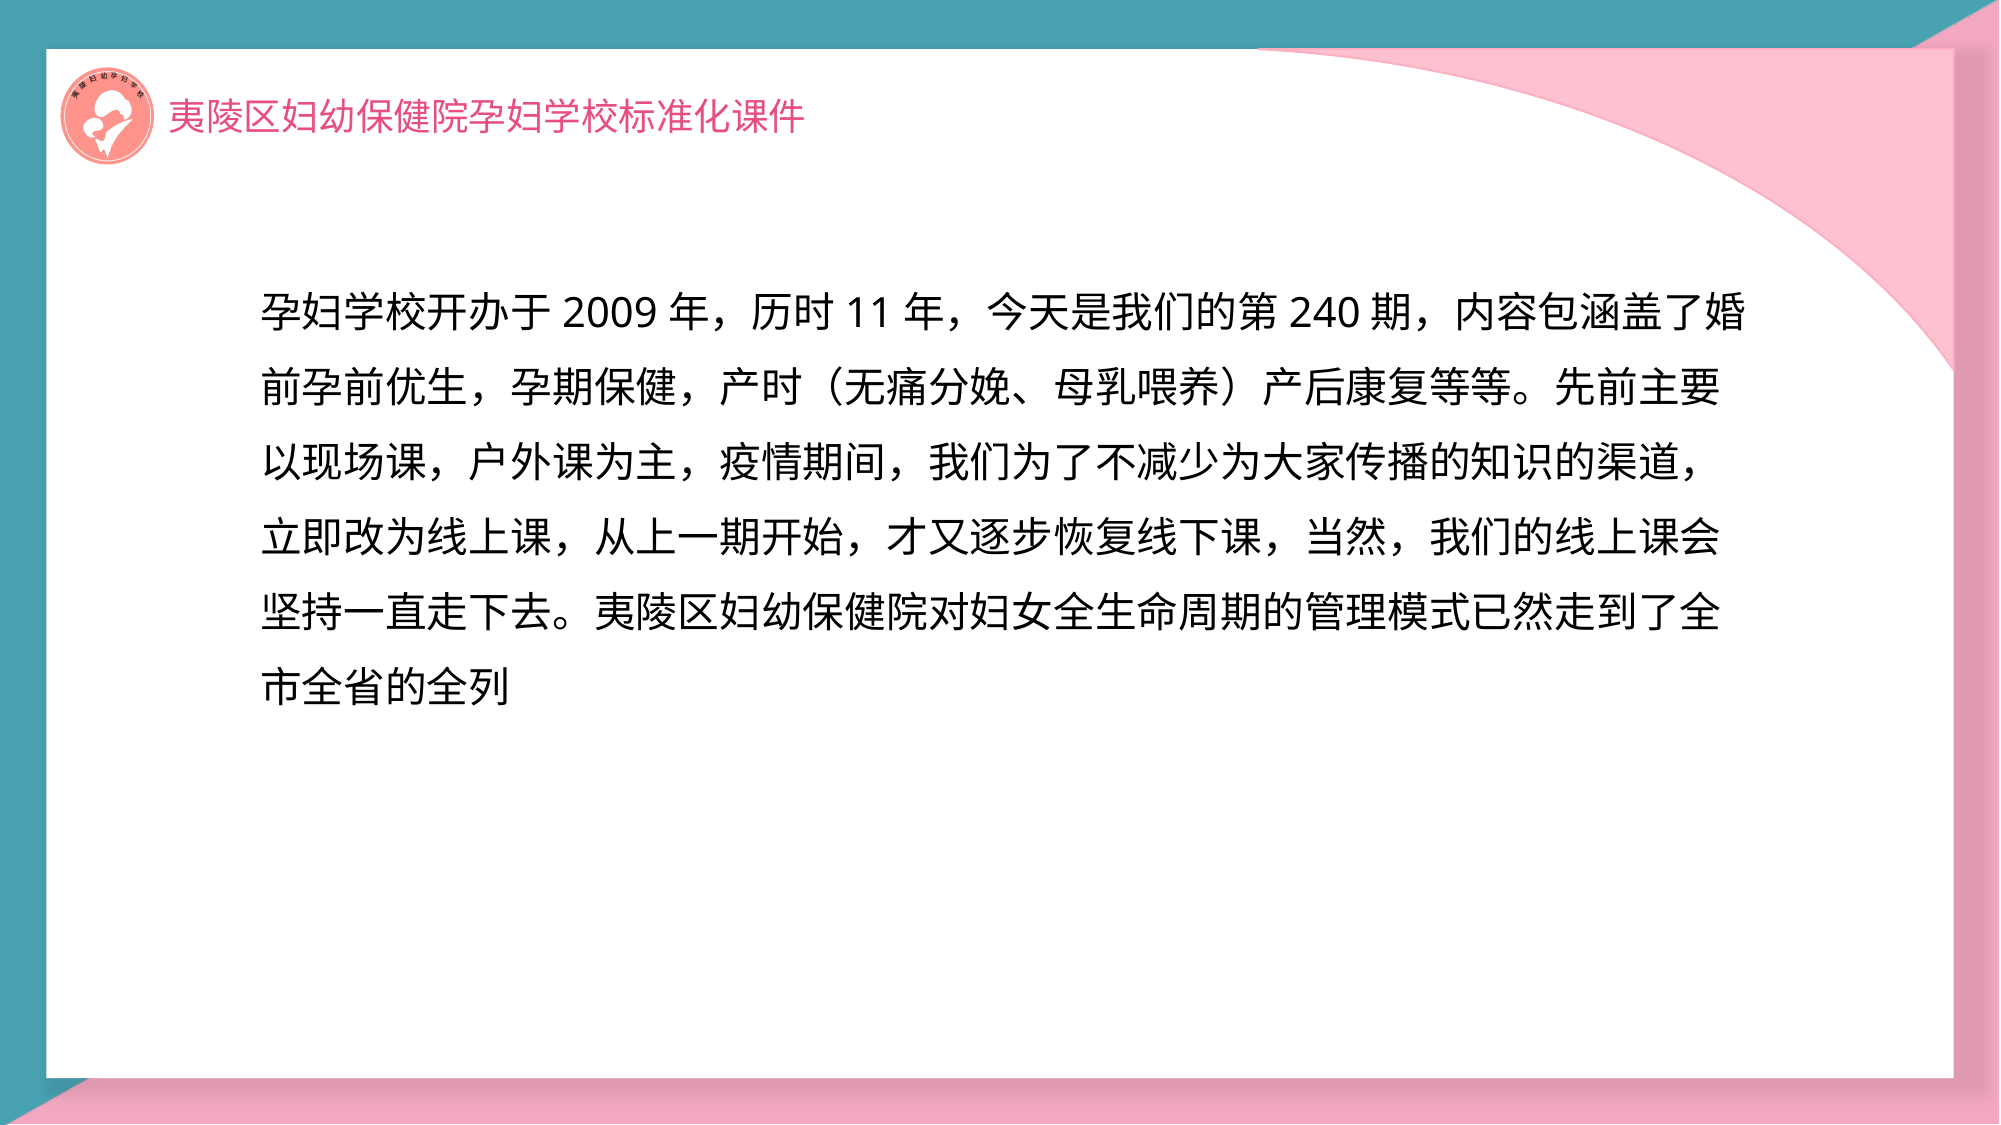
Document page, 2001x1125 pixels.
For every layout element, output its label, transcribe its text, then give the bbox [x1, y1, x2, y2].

text_box 孕妇学校开办于2009年，历时11年，今天是我们的第240期，内容包涵盖了婚前孕前优生，孕期保健，产时（无痛分娩、母乳喂养）产后康复等等。先前主要以现场课，户外课为主，疫情期间，我们为了不减少为大家传播的知识的渠道，立即改为线上课，从上一期开始，才又逐步恢复线下课，当然，我们的线上课会坚持一直走下去。夷陵区妇幼保健院对妇女全生命周期的管理模式已然走到了全市全省的全列 [245, 253, 1769, 719]
picture [0, 0, 2000, 1125]
